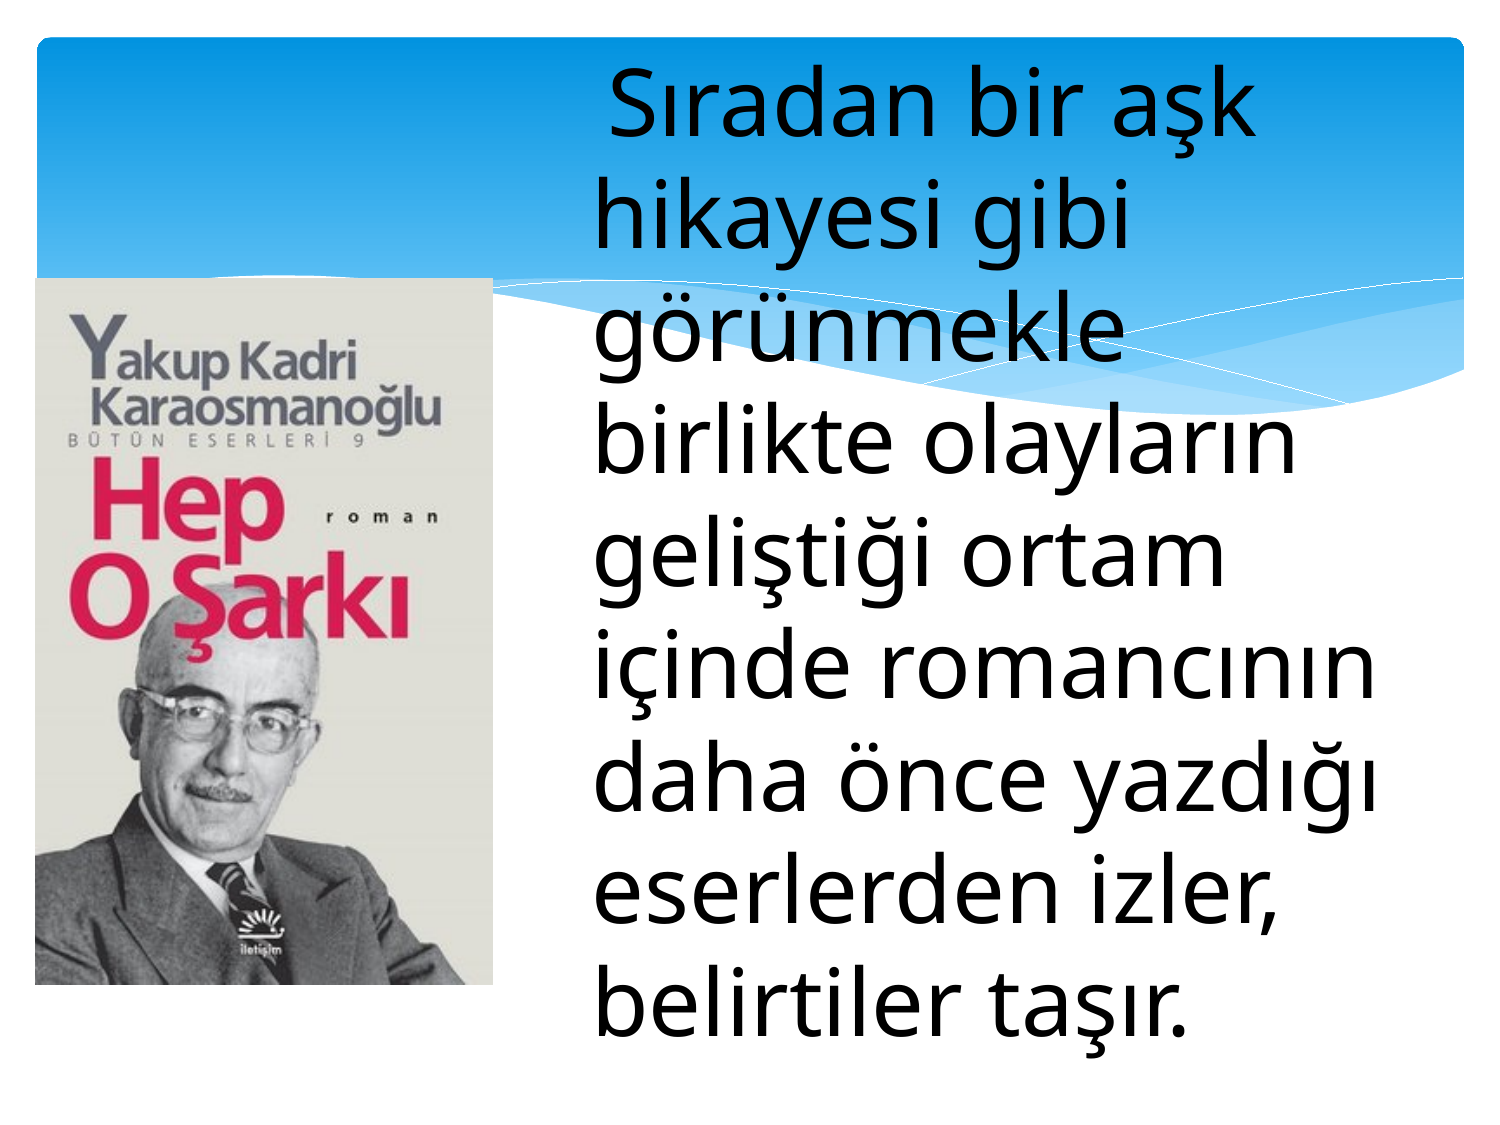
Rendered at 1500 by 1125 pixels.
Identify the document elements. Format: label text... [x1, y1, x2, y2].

picture [34, 277, 493, 985]
list Sıradan bir aşk hikayesi gibi görünmekle birlikte olayların geliştiği ortam içinde romancının daha önce yazdığı eserlerden izler, belirtiler taşır. [531, 35, 1454, 1125]
